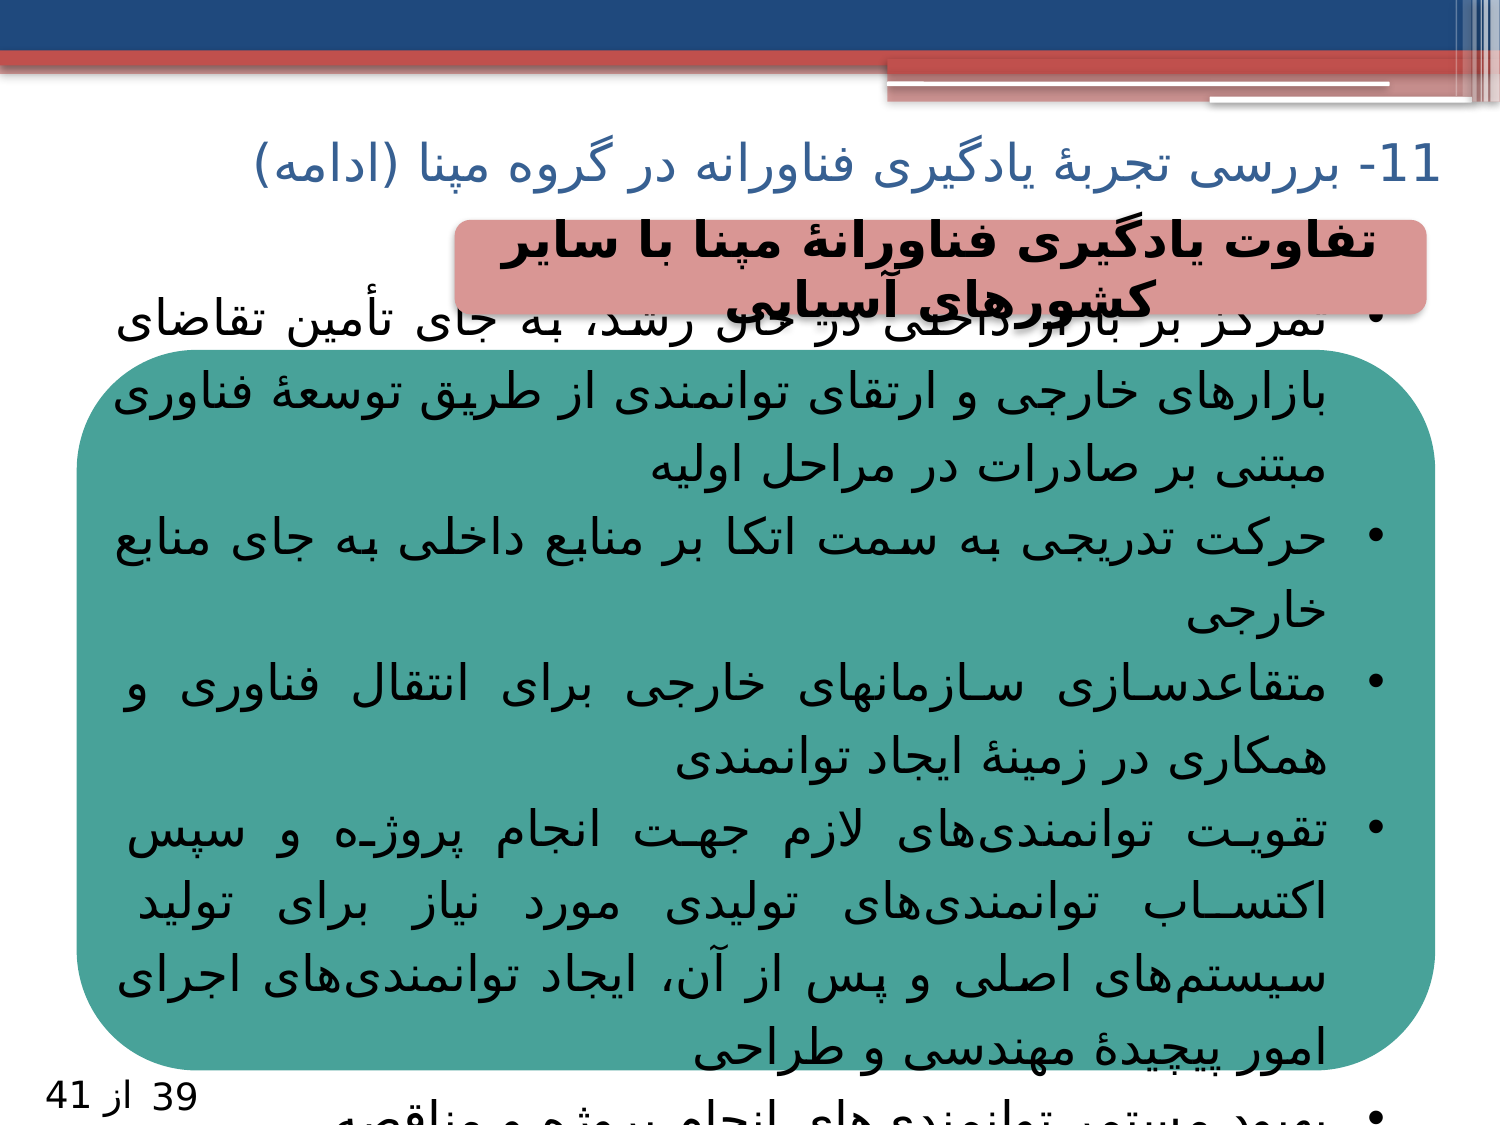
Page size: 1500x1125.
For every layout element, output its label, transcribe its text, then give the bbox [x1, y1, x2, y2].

text_box تمرکز بر بازار داخلی در حال رشد، به جای تأمین تقاضای بازارهای خارجی و ارتقای توانمندی از طریق توسعۀ فناوری مبتنی بر صادرات در مراحل اولیه حرکت تدریجی به سمت اتکا بر منابع داخلی به جای منابع خارجی متقاعدسازی سازمان­های خارجی برای انتقال فناوری و همکاری در زمینۀ ایجاد توانمندی تقویت توانمندی‌های لازم جهت انجام پروژه و سپس اکتساب توانمندی‌های تولیدی مورد نیاز برای تولید سیستم‌های اصلی و پس از آن، ایجاد توانمندی‌های اجرای امور پیچیدۀ مهندسی و طراحی بهبود مستمر توانمندی‌های انجام پروژه و مناقصه [75, 348, 1437, 1072]
slide_number 39 [148, 1065, 238, 1125]
footer از 41 [0, 1064, 148, 1125]
title 11- بررسی تجربۀ یادگیری فناورانه در گروه مپنا (ادامه) [108, 101, 1459, 220]
text_box تفاوت یادگیری فناورانۀ مپنا با سایر کشورهای آسیایی [453, 218, 1429, 316]
